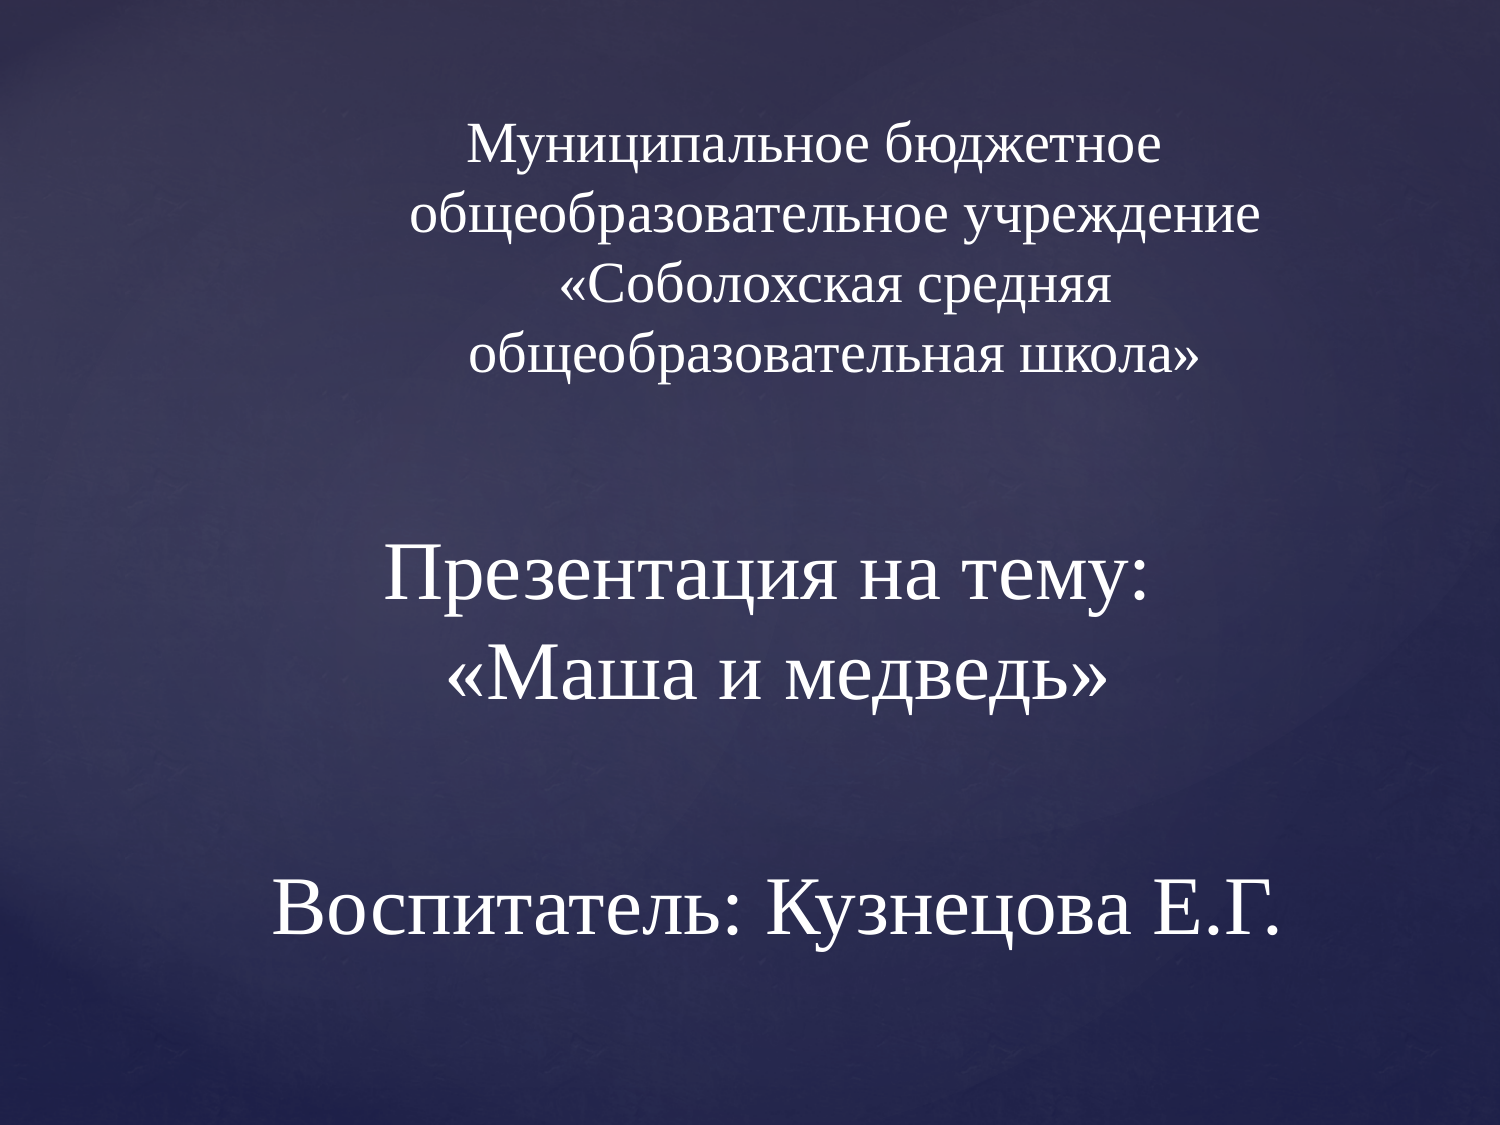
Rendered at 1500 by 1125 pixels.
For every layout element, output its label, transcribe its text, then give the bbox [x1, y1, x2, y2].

list Муниципальное бюджетное общеобразовательное учреждение «Соболохская средняя общеобразовательная школа» [312, 30, 1313, 458]
title Презентация на тему: «Маша и медведь» Воспитатель: Кузнецова Е.Г. [159, 314, 1397, 1059]
